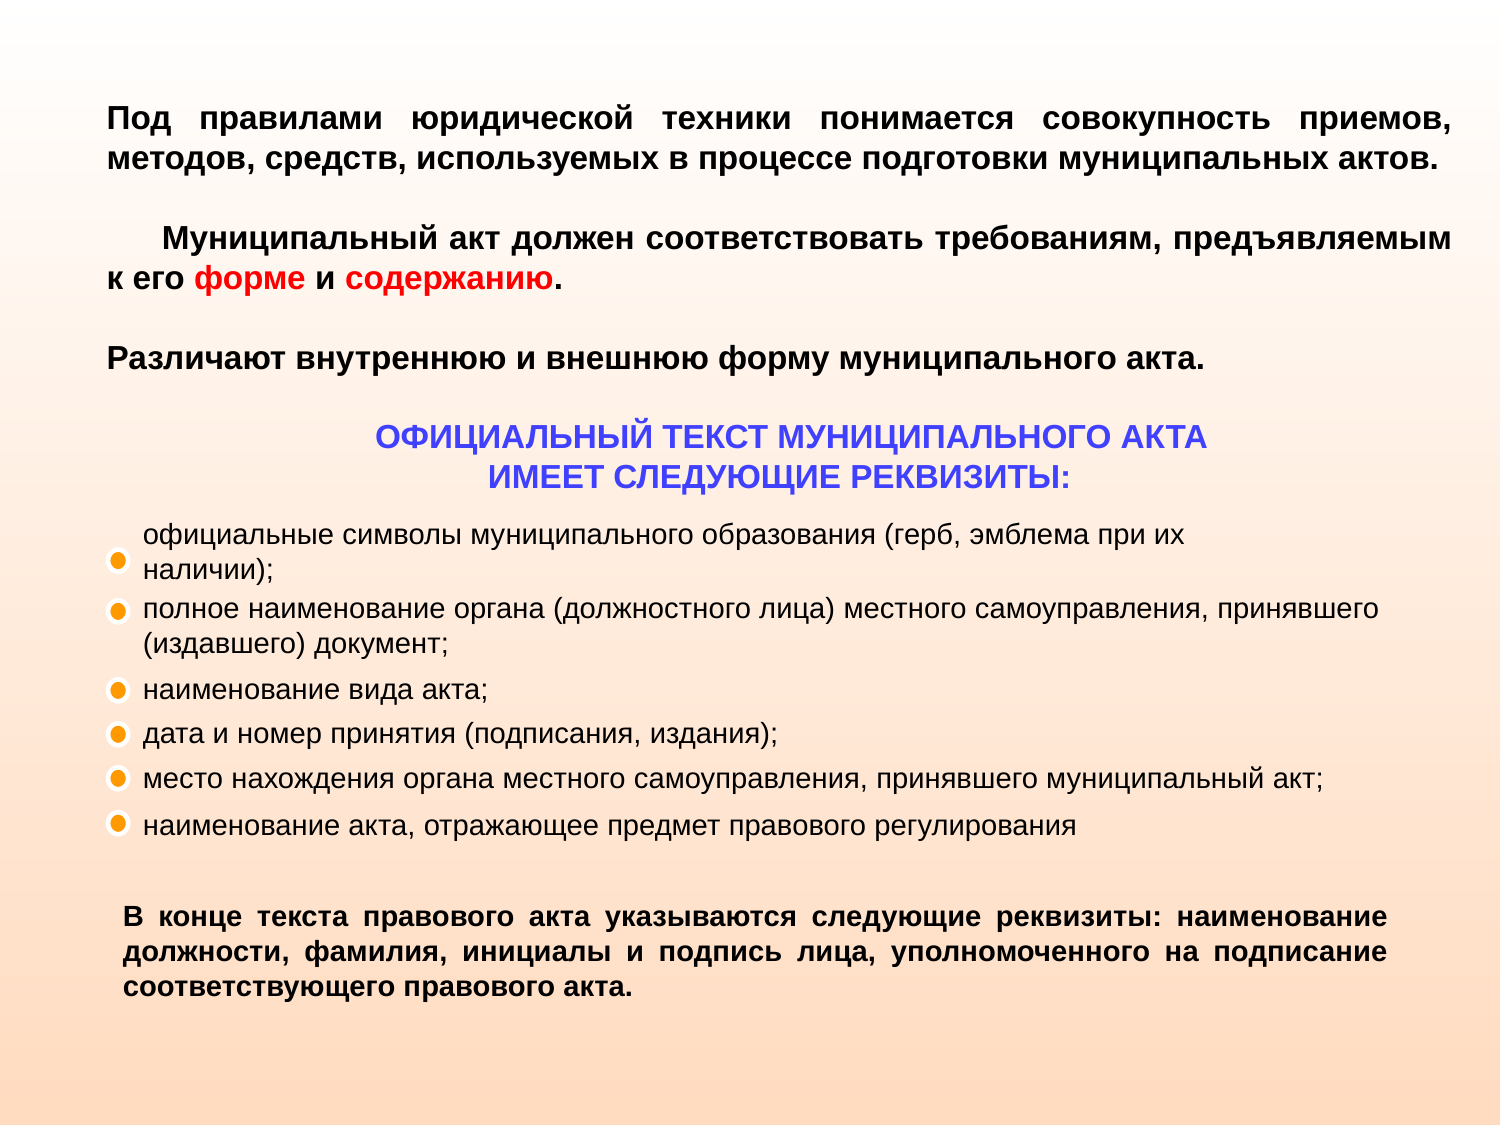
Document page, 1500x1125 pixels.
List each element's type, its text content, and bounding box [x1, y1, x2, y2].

text_box место нахождения органа местного самоуправления, принявшего муниципальный акт; [128, 756, 1424, 799]
text_box наименование вида акта; [128, 666, 1130, 709]
text_box официальные символы муниципального образования (герб, эмблема при их наличии); [128, 520, 1331, 580]
text_box Под правилами юридической техники понимается совокупность приемов, методов, средств, используемых в процессе подготовки муниципальных актов. Муниципальный акт должен соответствовать требованиям, предъявляемым к его форме и содержанию. Различают внутреннюю и внешнюю форму муниципального акта. ОФИЦИАЛЬНЫЙ ТЕКСТ МУНИЦИПАЛЬНОГО АКТА ИМЕЕТ СЛЕДУЮЩИЕ РЕКВИЗИТЫ: [91, 93, 1469, 499]
text_box В конце текста правового акта указываются следующие реквизиты: наименование должности, фамилия, инициалы и подпись лица, уполномоченного на подписание соответствующего правового акта. [108, 879, 1404, 1021]
text_box [108, 549, 129, 572]
text_box полное наименование органа (должностного лица) местного самоуправления, принявшего (издавшего) документ; [128, 591, 1404, 658]
text_box [108, 812, 129, 835]
text_box [108, 679, 129, 702]
text_box дата и номер принятия (подписания, издания); [128, 710, 1130, 753]
text_box [108, 600, 129, 623]
text_box [108, 723, 129, 746]
text_box [108, 767, 129, 790]
text_box наименование акта, отражающее предмет правового регулирования [128, 802, 1424, 846]
